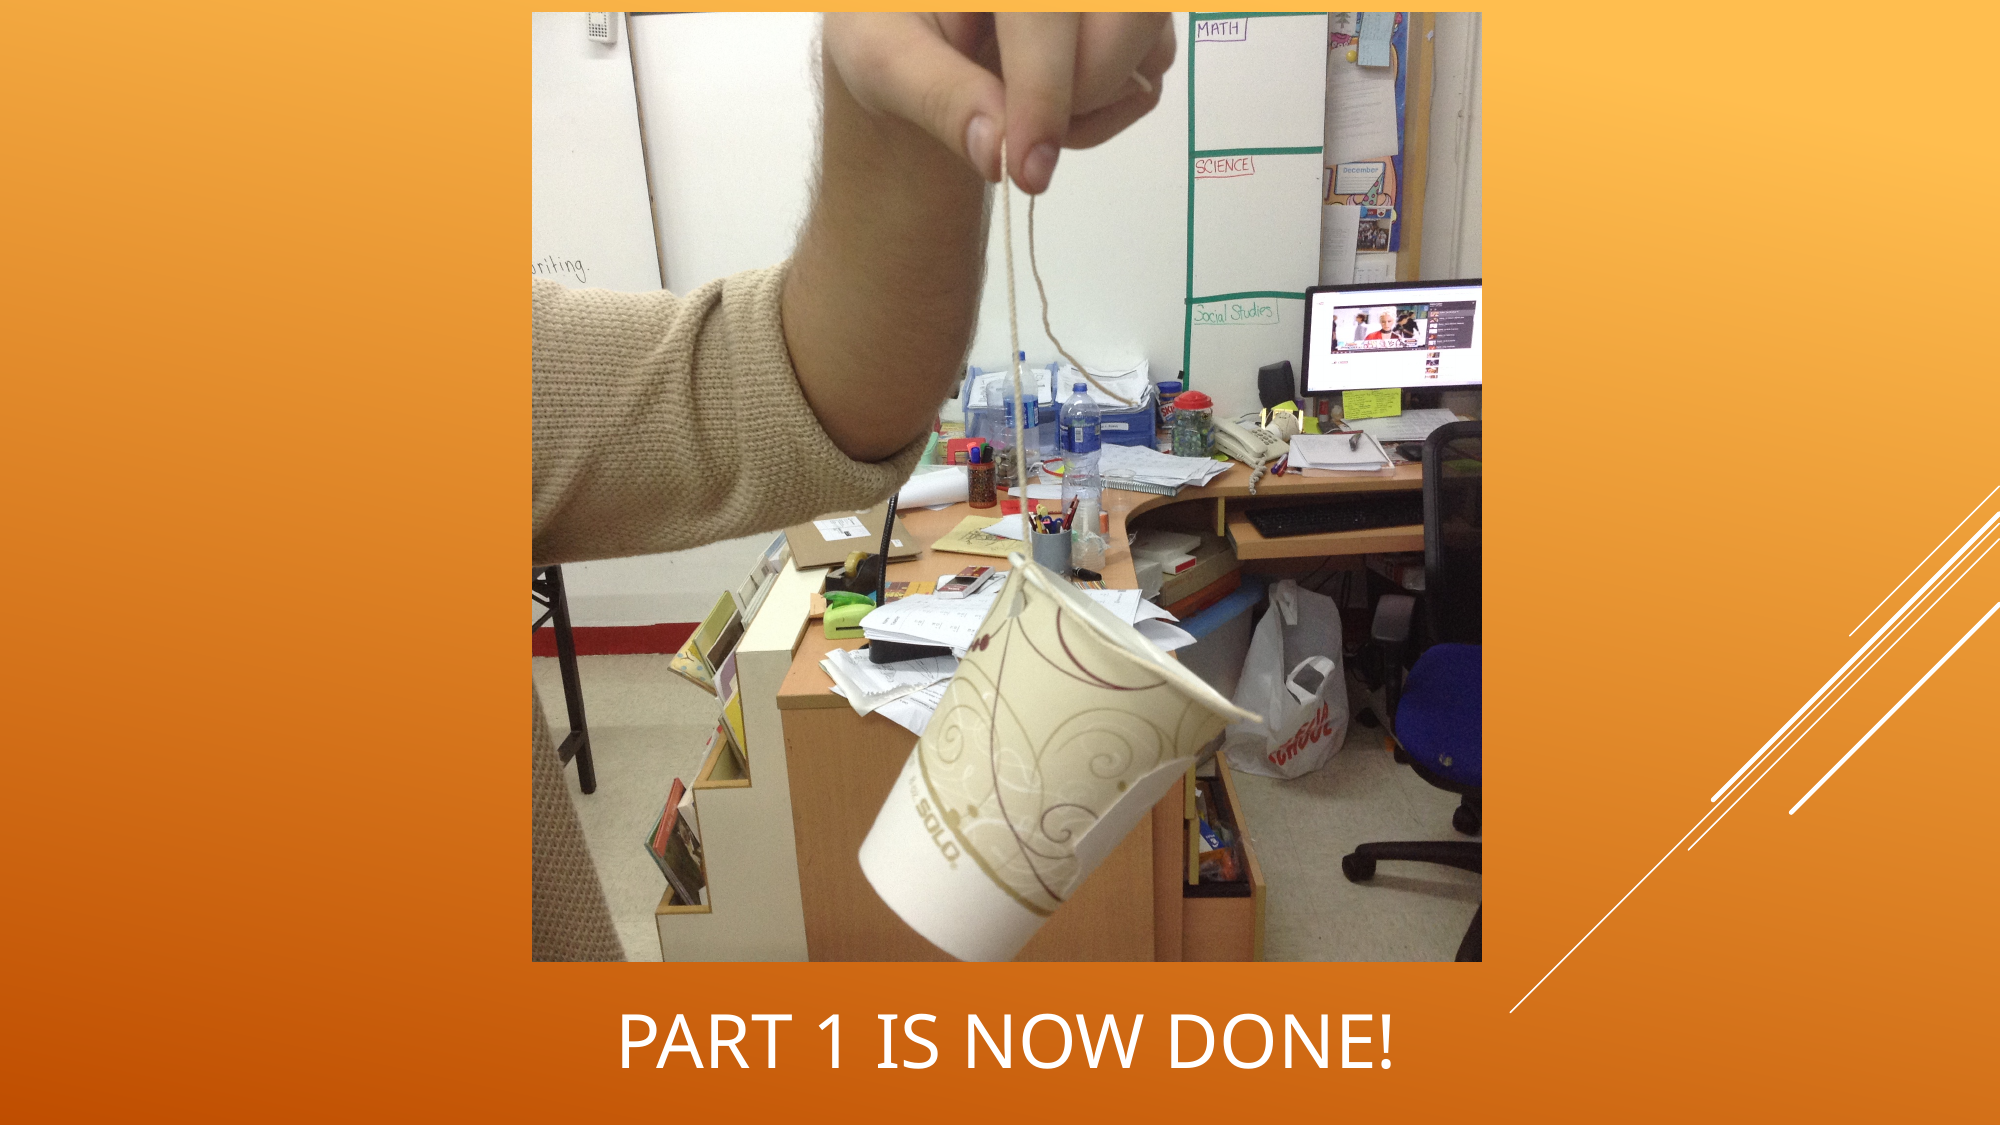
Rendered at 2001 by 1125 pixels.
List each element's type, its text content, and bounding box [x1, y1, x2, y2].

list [532, 12, 1482, 963]
title Part 1 is now done! [600, 914, 2000, 1125]
